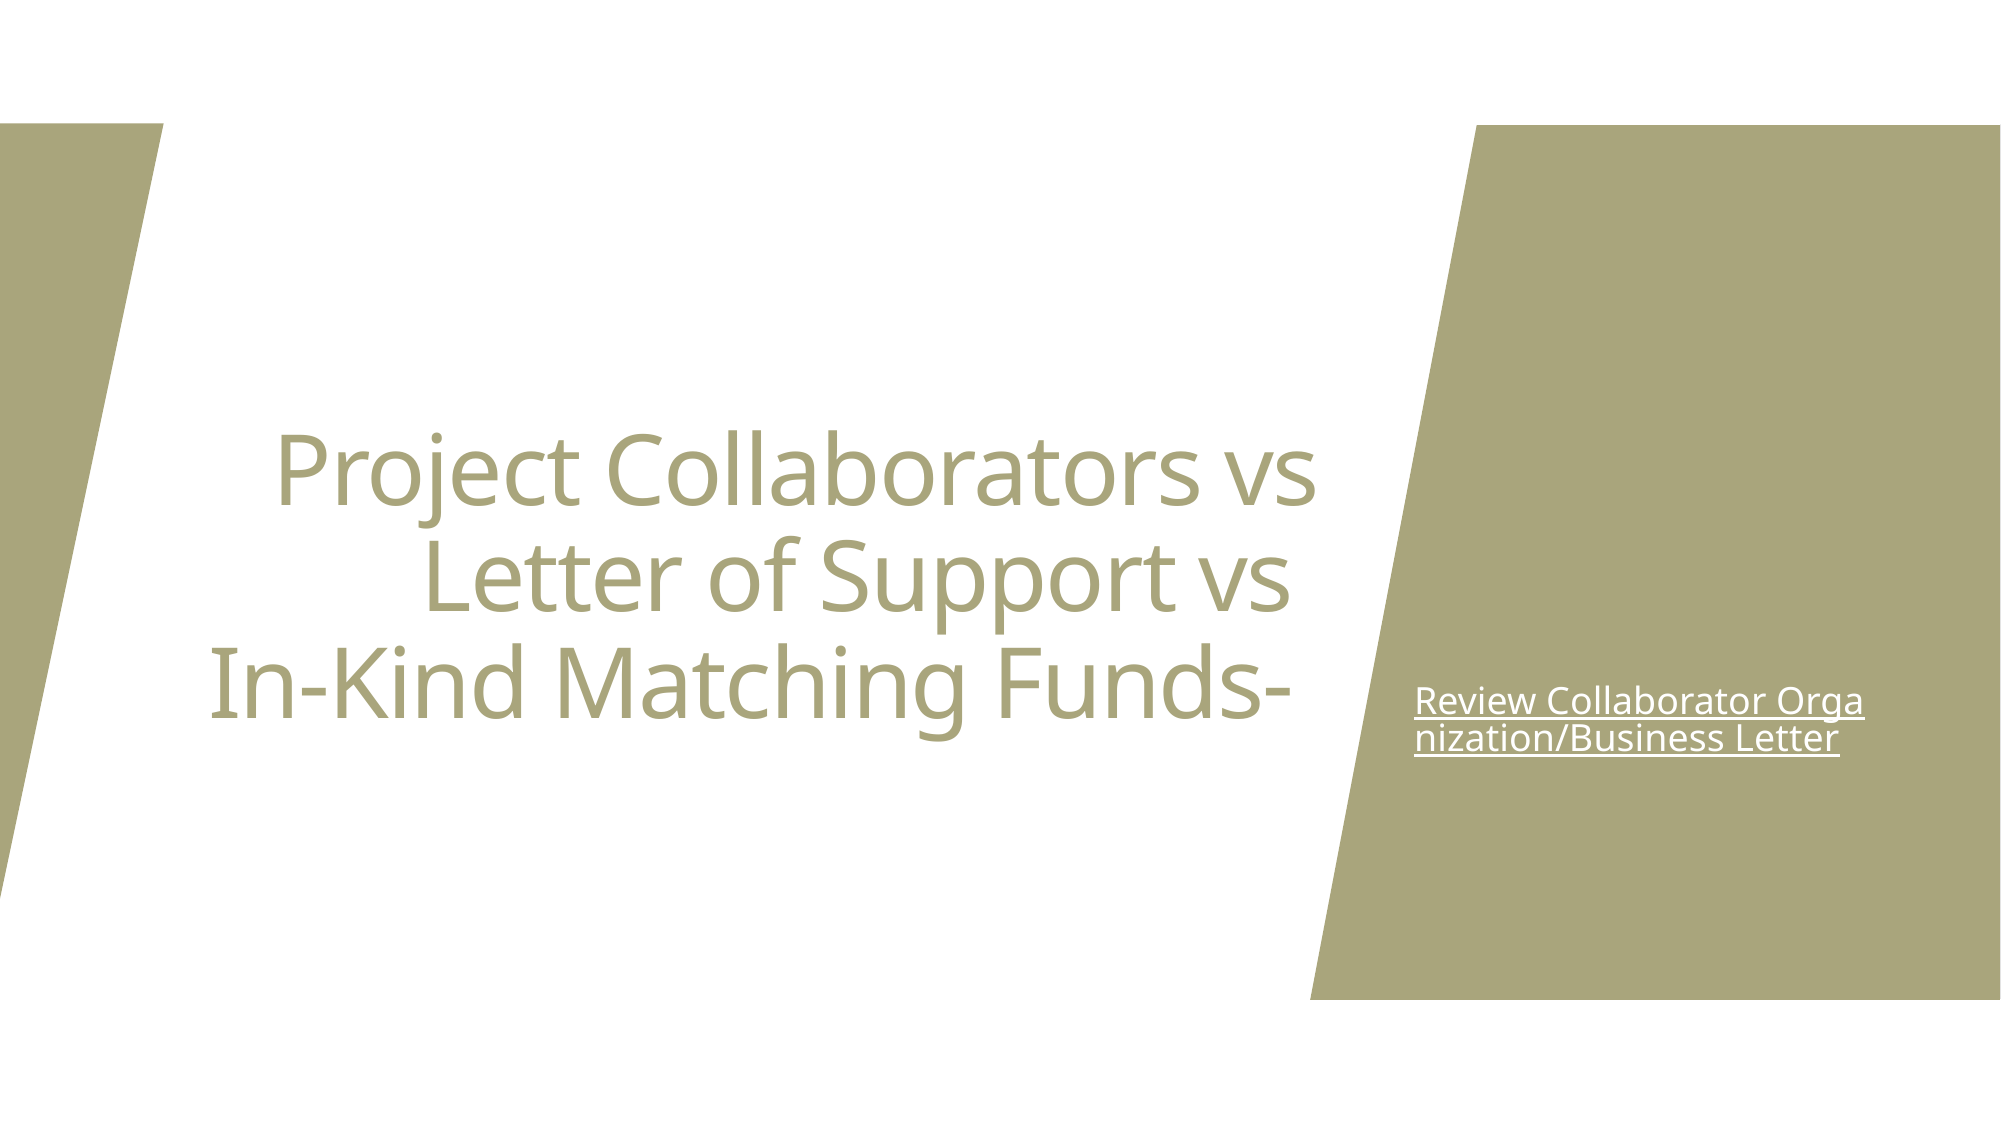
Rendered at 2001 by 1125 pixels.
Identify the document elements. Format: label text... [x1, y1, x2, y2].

text_box [0, 122, 165, 902]
text_box [1309, 124, 2000, 1001]
title Project Collaborators vs Letter of Support vs In-Kind Matching Funds- [175, 213, 1333, 747]
list Review Collaborator Organization/Business Letter [1399, 670, 1895, 951]
text_box [0, 0, 2000, 1125]
